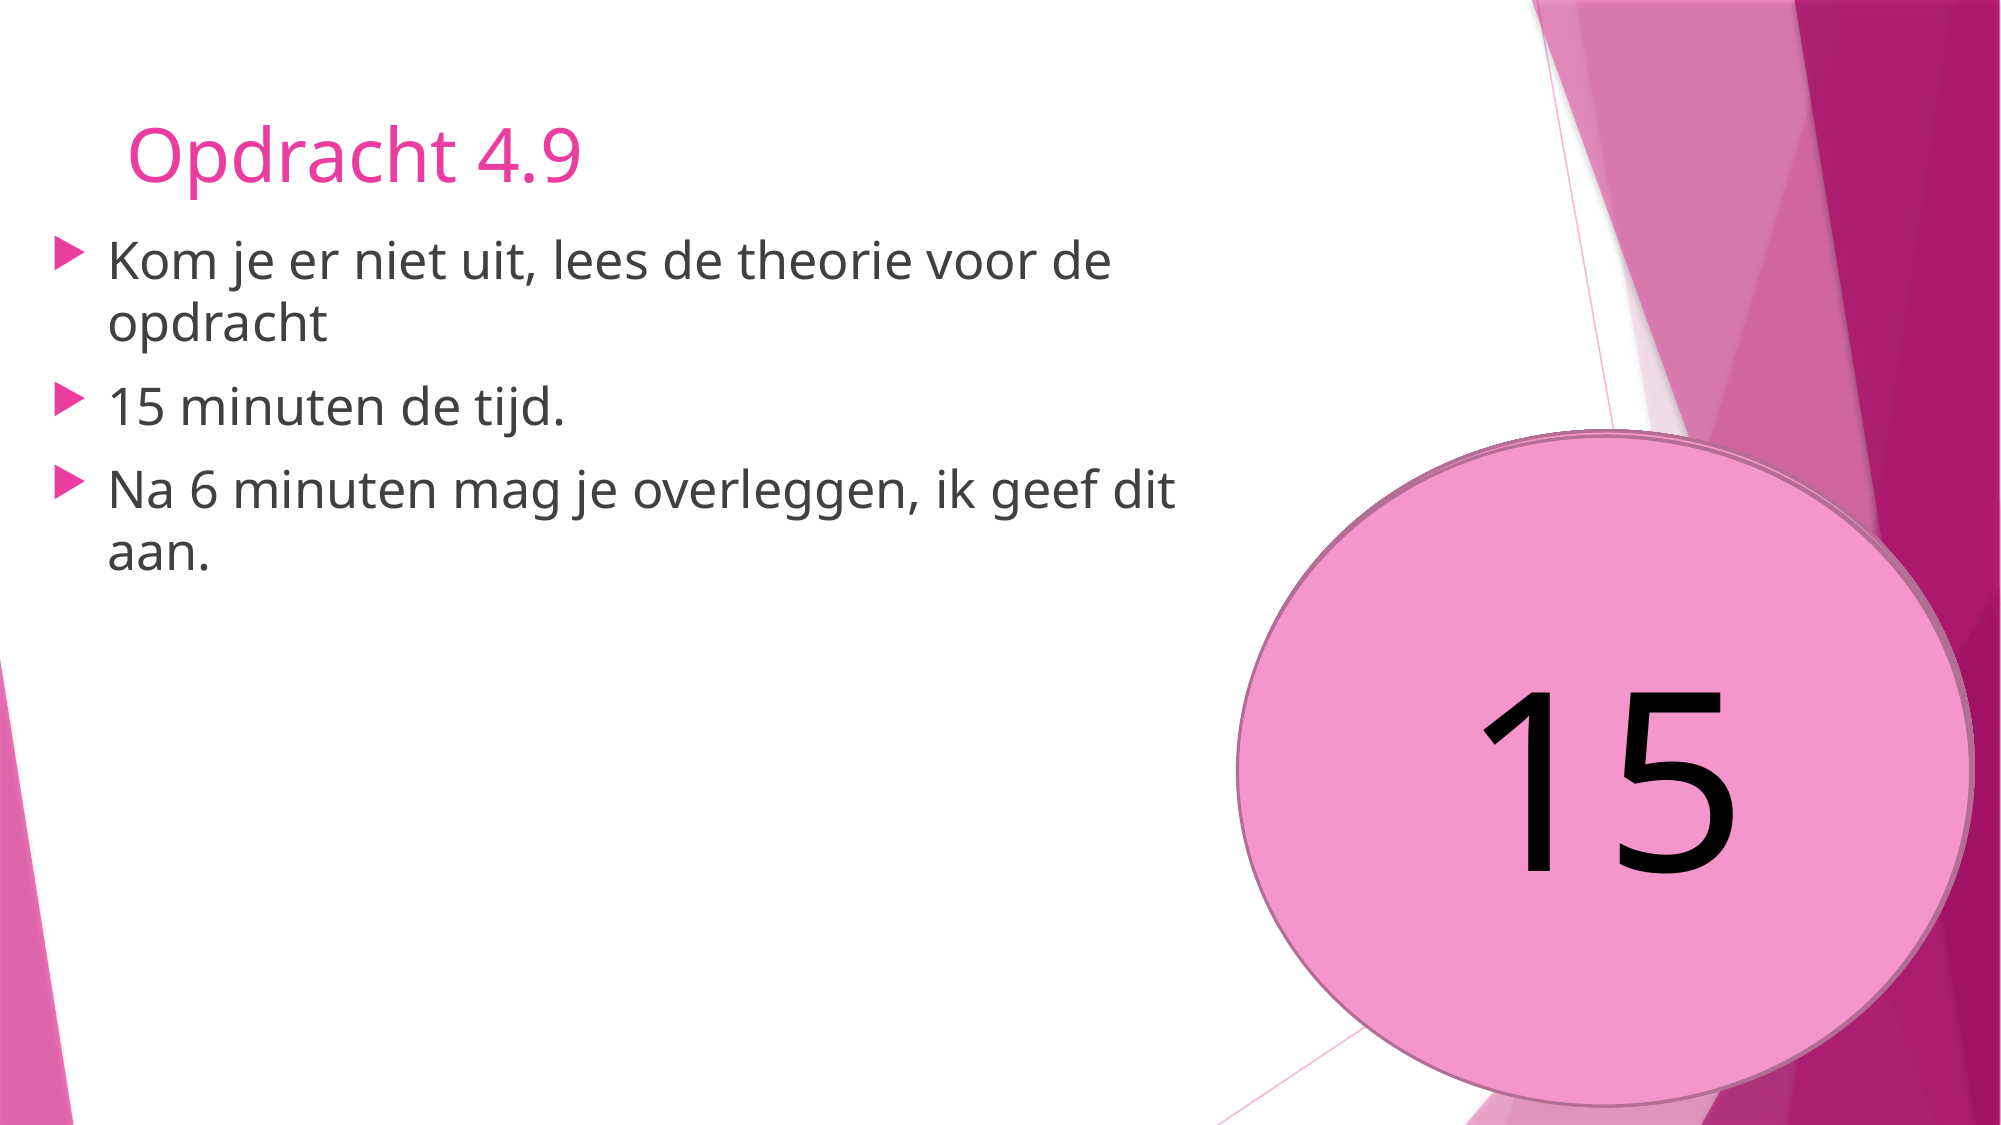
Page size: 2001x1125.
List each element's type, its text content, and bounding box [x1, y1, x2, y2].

title Opdracht 4.9 [111, 99, 1522, 317]
text_box 12 [1285, 429, 1972, 723]
list Kom je er niet uit, lees de theorie voor de opdracht 15 minuten de tijd. Na 6 minuten mag je overleggen, ik geef dit aan. [35, 219, 1241, 1012]
text_box 15 [1235, 434, 1973, 1108]
